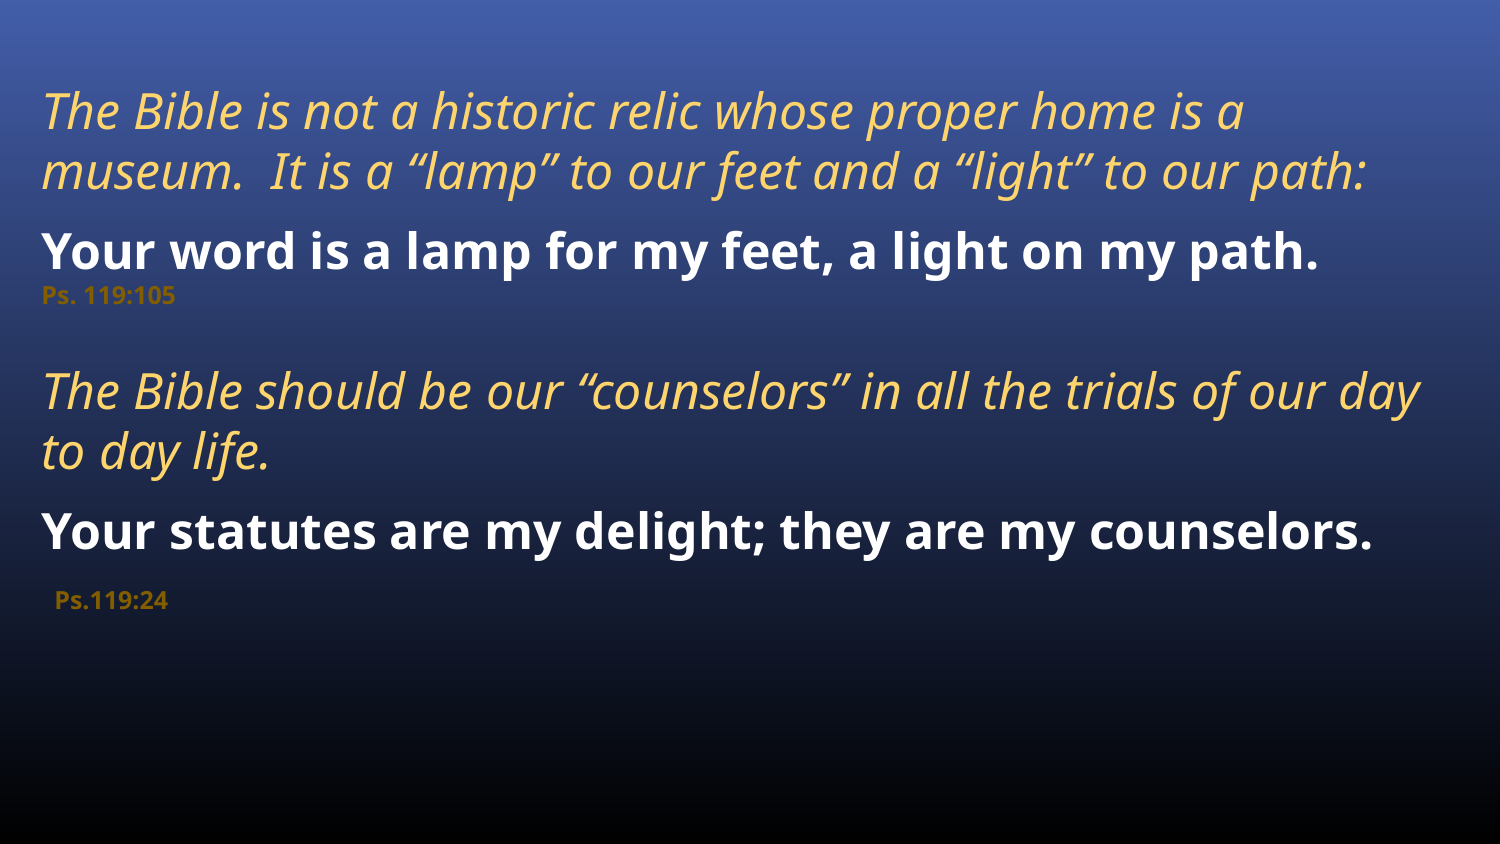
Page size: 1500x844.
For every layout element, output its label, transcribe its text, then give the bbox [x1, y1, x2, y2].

subtitle The Bible is not a historic relic whose proper home is a museum. It is a “lamp” to our feet and a “light” to our path: Your word is a lamp for my feet, a light on my path. Ps. 119:105 The Bible should be our “counselors” in all the trials of our day to day life. Your statutes are my delight; they are my counselors. Ps.119:24 [24, 71, 1476, 785]
